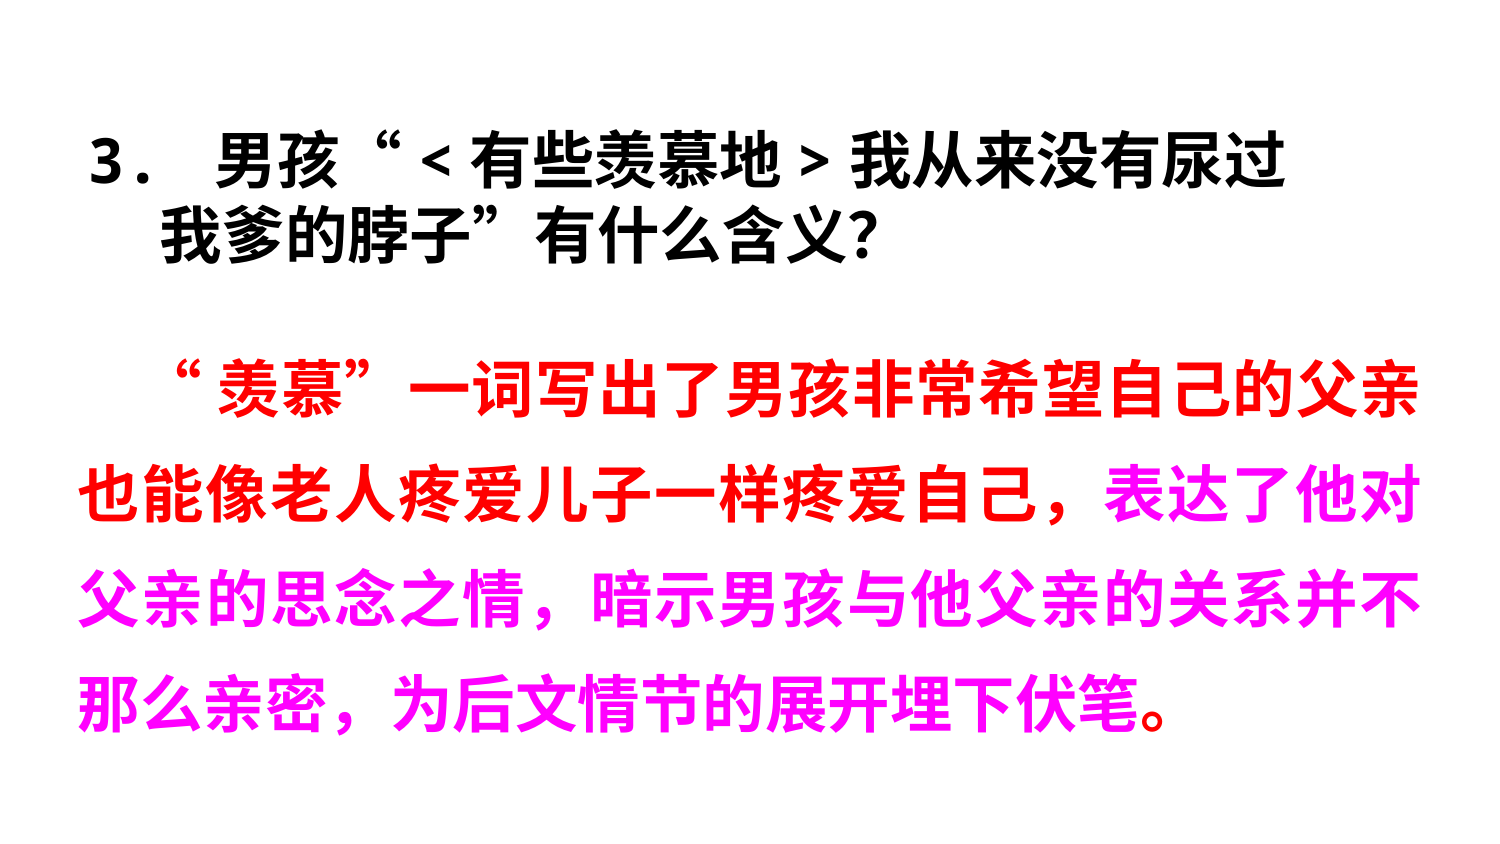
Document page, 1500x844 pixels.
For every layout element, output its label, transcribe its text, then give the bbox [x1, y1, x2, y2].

text_box 3. 男孩“<有些羡慕地>我从来没有尿过我爹的脖子”有什么含义？ [72, 113, 1344, 278]
text_box “羡慕”一词写出了男孩非常希望自己的父亲也能像老人疼爱儿子一样疼爱自己，表达了他对父亲的思念之情，暗示男孩与他父亲的关系并不那么亲密，为后文情节的展开埋下伏笔。 [63, 312, 1437, 748]
